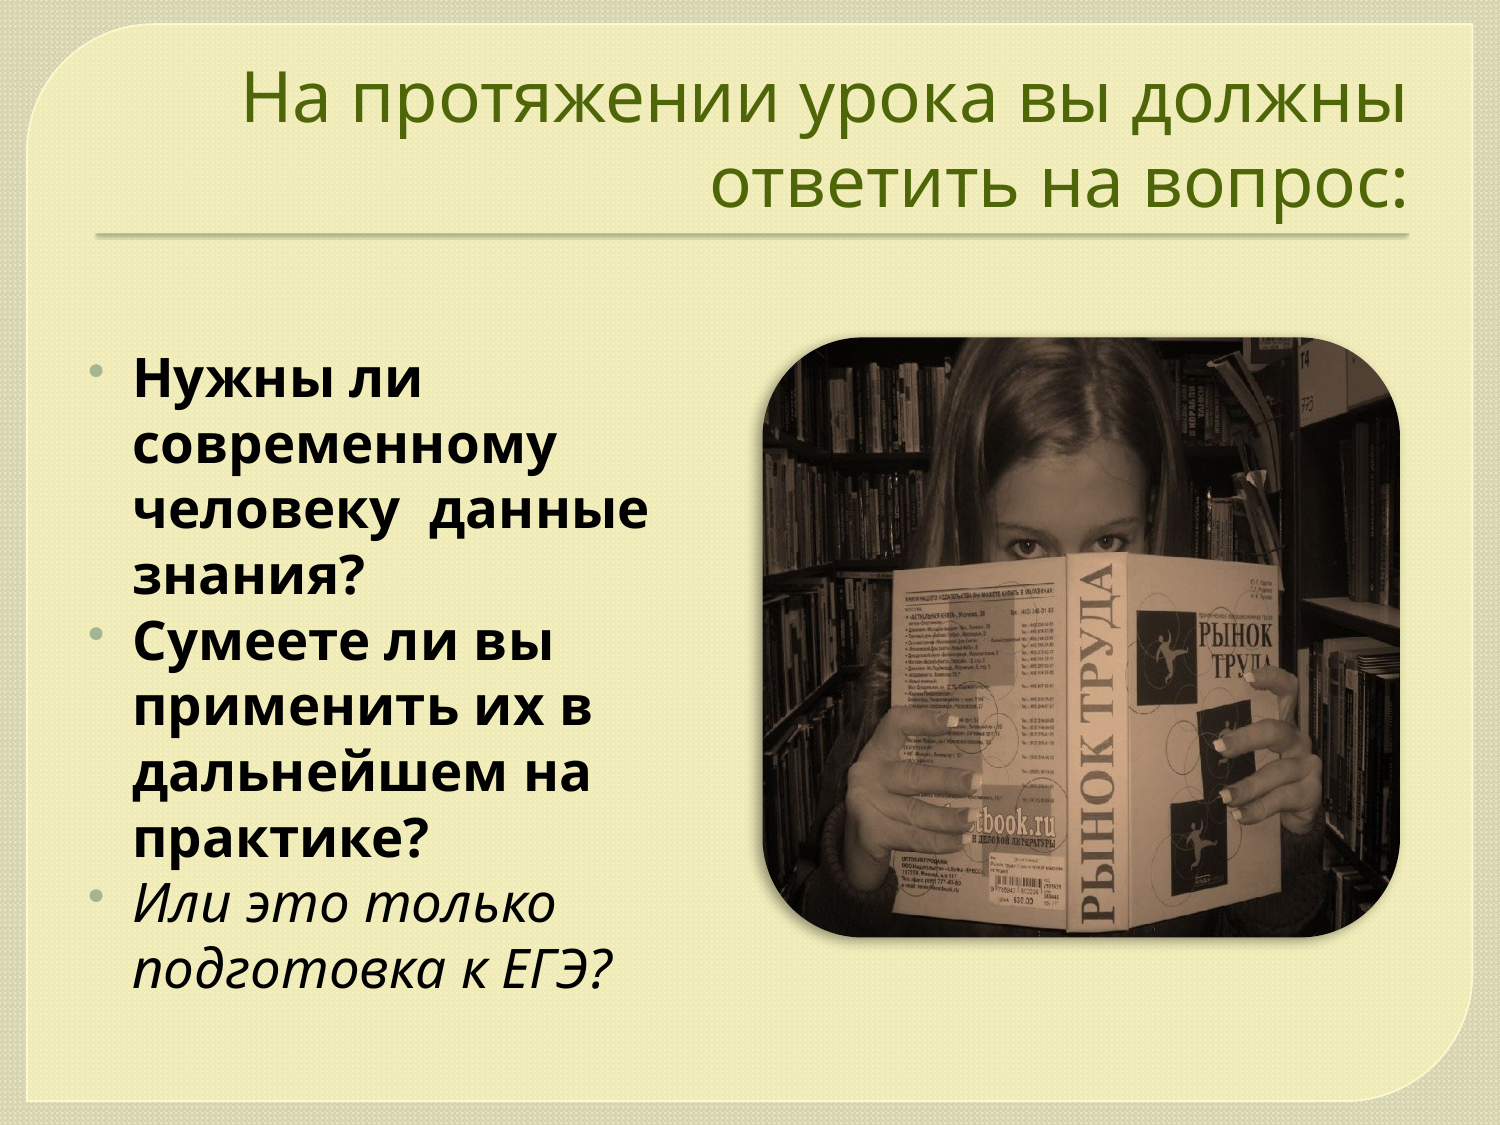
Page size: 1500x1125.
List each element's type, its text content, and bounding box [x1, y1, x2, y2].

title На протяжении урока вы должны ответить на вопрос: [75, 41, 1425, 230]
picture [762, 337, 1401, 938]
list Нужны ли современному человеку данные знания? Сумеете ли вы применить их в дальнейшем на практике? Или это только подготовка к ЕГЭ? [75, 270, 800, 1013]
